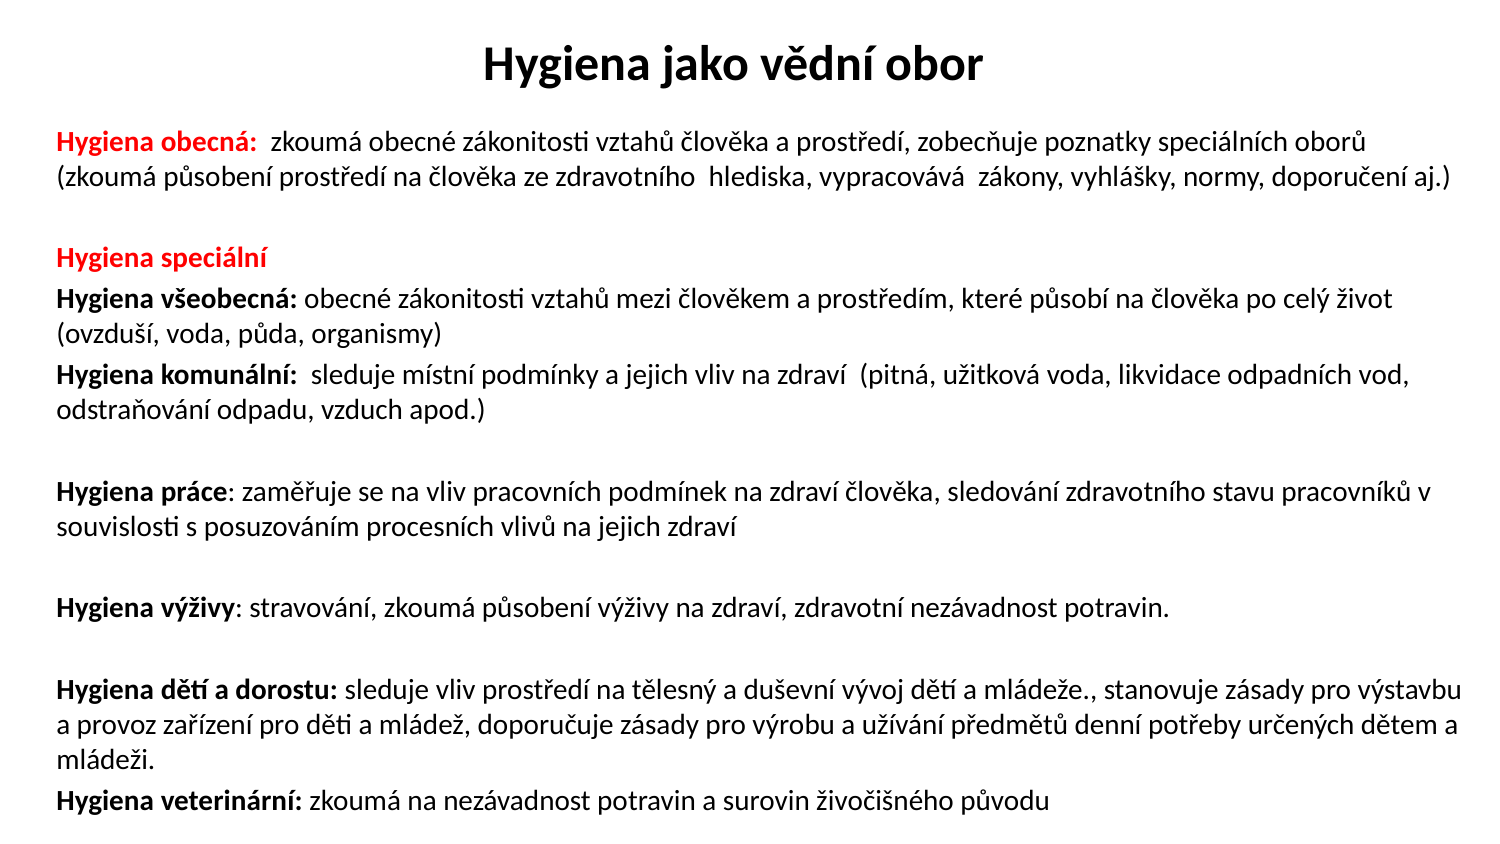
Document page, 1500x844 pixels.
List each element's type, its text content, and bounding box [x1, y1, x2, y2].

list Hygiena obecná: zkoumá obecné zákonitosti vztahů člověka a prostředí, zobecňuje poznatky speciálních oborů (zkoumá působení prostředí na člověka ze zdravotního hlediska, vypracovává zákony, vyhlášky, normy, doporučení aj.) Hygiena speciální Hygiena všeobecná: obecné zákonitosti vztahů mezi člověkem a prostředím, které působí na člověka po celý život (ovzduší, voda, půda, organismy) Hygiena komunální: sleduje místní podmínky a jejich vliv na zdraví (pitná, užitková voda, likvidace odpadních vod, odstraňování odpadu, vzduch apod.) Hygiena práce: zaměřuje se na vliv pracovních podmínek na zdraví člověka, sledování zdravotního stavu pracovníků v souvislosti s posuzováním procesních vlivů na jejich zdraví Hygiena výživy: stravování, zkoumá působení výživy na zdraví, zdravotní nezávadnost potravin. Hygiena dětí a dorostu: sleduje vliv prostředí na tělesný a duševní vývoj dětí a mládeže., stanovuje zásady pro výstavbu a provoz zařízení pro děti a mládež, doporučuje zásady pro výrobu a užívání předmětů denní potřeby určených dětem a mládeži. Hygiena veterinární: zkoumá na nezávadnost potravin a surovin živočišného původu Hygiena duševní (psychohygiena): hledá systém pravidel k udržení, duševního zdraví a rovnováhy. + další specializace (hygiena zdravotní, vojenská aj.). [41, 114, 1483, 844]
title Hygiena jako vědní obor [53, 5, 1415, 115]
